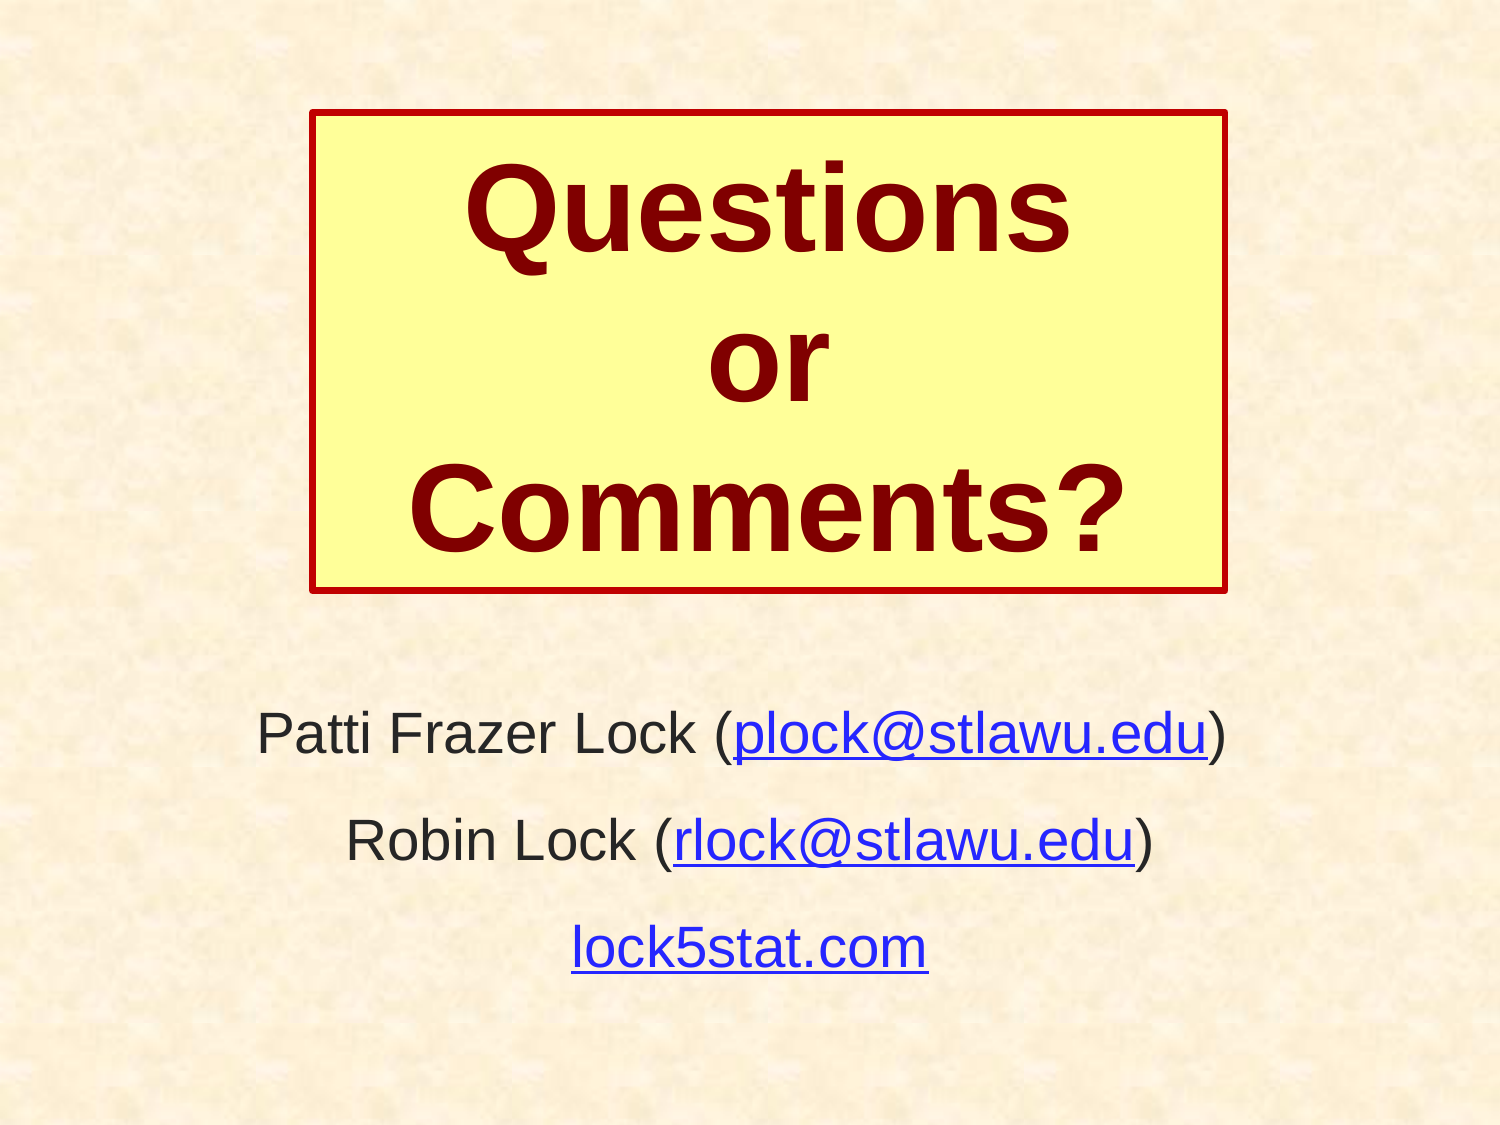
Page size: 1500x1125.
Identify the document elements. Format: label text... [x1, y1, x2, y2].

title Questions or Comments? [312, 112, 1225, 591]
picture [0, 0, 1500, 1125]
subtitle Patti Frazer Lock (plock@stlawu.edu) Robin Lock (rlock@stlawu.edu) lock5stat.com [62, 687, 1438, 1038]
